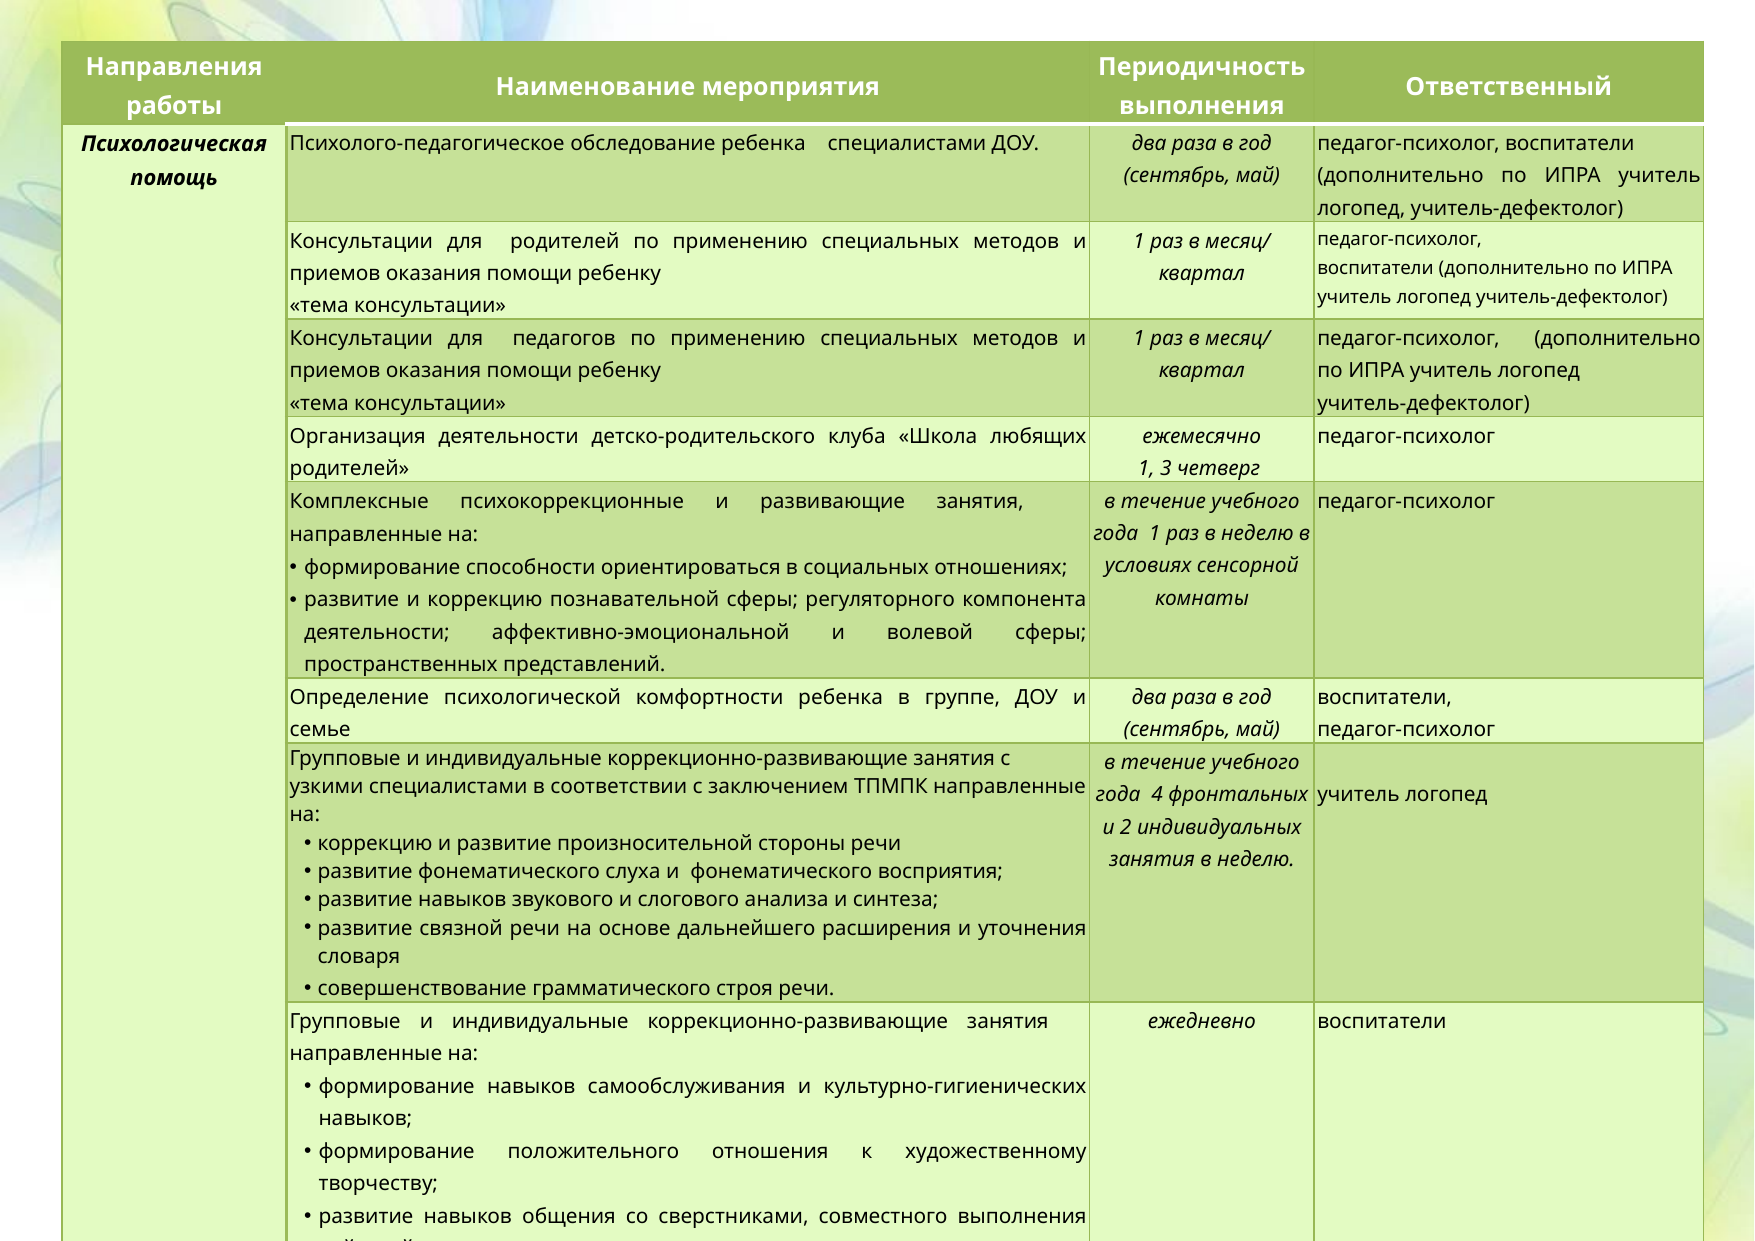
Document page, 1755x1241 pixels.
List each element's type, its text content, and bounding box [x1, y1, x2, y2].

table_cell ежедневно [1090, 1003, 1313, 1241]
table_cell Психологическая помощь [63, 125, 285, 1241]
table_header Наименование мероприятия [288, 42, 1089, 122]
table_cell педагог-психолог [1315, 417, 1703, 481]
table_cell два раза в год (сентябрь, май) [1090, 126, 1313, 221]
table_cell воспитатели [1315, 1003, 1703, 1241]
table_cell Групповые и индивидуальные коррекционно-развивающие занятия с узкими специалистами в соответствии с заключением ТПМПК направленные на: коррекцию и развитие произносительной стороны речи развитие фонематического слуха и фонематического восприятия; развитие навыков звукового и слогового анализа и синтеза; развитие связной речи на основе дальнейшего расширения и уточнения словаря совершенствование грамматического строя речи. [288, 744, 1089, 1001]
table_cell Психолого-педагогическое обследование ребенка специалистами ДОУ. [288, 126, 1089, 221]
table_cell два раза в год (сентябрь, май) [1090, 679, 1313, 742]
table_cell педагог-психолог [1315, 482, 1703, 677]
table_header Направления работы [63, 42, 285, 123]
table_cell воспитатели, педагог-психолог [1315, 679, 1703, 742]
table_header Периодичность выполнения [1090, 42, 1313, 122]
table_header Ответственный [1315, 42, 1703, 122]
table_cell учитель логопед [1315, 744, 1703, 1001]
table_cell педагог-психолог, воспитатели (дополнительно по ИПРА учитель логопед учитель-дефектолог) [1315, 222, 1703, 318]
picture [0, 0, 1755, 1241]
table_cell Комплексные психокоррекционные и развивающие занятия, направленные на: формирование способности ориентироваться в социальных отношениях; развитие и коррекцию познавательной сферы; регуляторного компонента деятельности; аффективно-эмоциональной и волевой сферы; пространственных представлений. [288, 482, 1089, 677]
table_cell в течение учебного года 4 фронтальных и 2 индивидуальных занятия в неделю. [1090, 744, 1313, 1001]
table_cell Определение психологической комфортности ребенка в группе, ДОУ и семье [288, 679, 1089, 742]
table_cell 1 раз в месяц/ квартал [1090, 320, 1313, 416]
table_cell Организация деятельности детско-родительского клуба «Школа любящих родителей» [288, 417, 1089, 481]
table_cell 1 раз в месяц/ квартал [1090, 222, 1313, 318]
table_cell педагог-психолог, (дополнительно по ИПРА учитель логопед учитель-дефектолог) [1315, 320, 1703, 416]
table_cell Консультации для педагогов по применению специальных методов и приемов оказания помощи ребенку «тема консультации» [288, 320, 1089, 416]
table_cell в течение учебного года 1 раз в неделю в условиях сенсорной комнаты [1090, 482, 1313, 677]
table_cell ежемесячно 1, 3 четверг [1090, 417, 1313, 481]
table_cell Групповые и индивидуальные коррекционно-развивающие занятия направленные на: формирование навыков самообслуживания и культурно-гигиенических на­выков; формирование положительного отношения к художественному творчеству; развитие навыков общения со сверстниками, совместного выполнения действий в играх; формирование представлений об окружающем мире; развитие моторики и зрительно-двигательной координации. [288, 1003, 1089, 1241]
table_cell Консультации для родителей по применению специальных методов и приемов оказания помощи ребенку «тема консультации» [288, 222, 1089, 318]
table_cell педагог-психолог, воспитатели (дополнительно по ИПРА учитель логопед, учитель-дефектолог) [1315, 126, 1703, 221]
